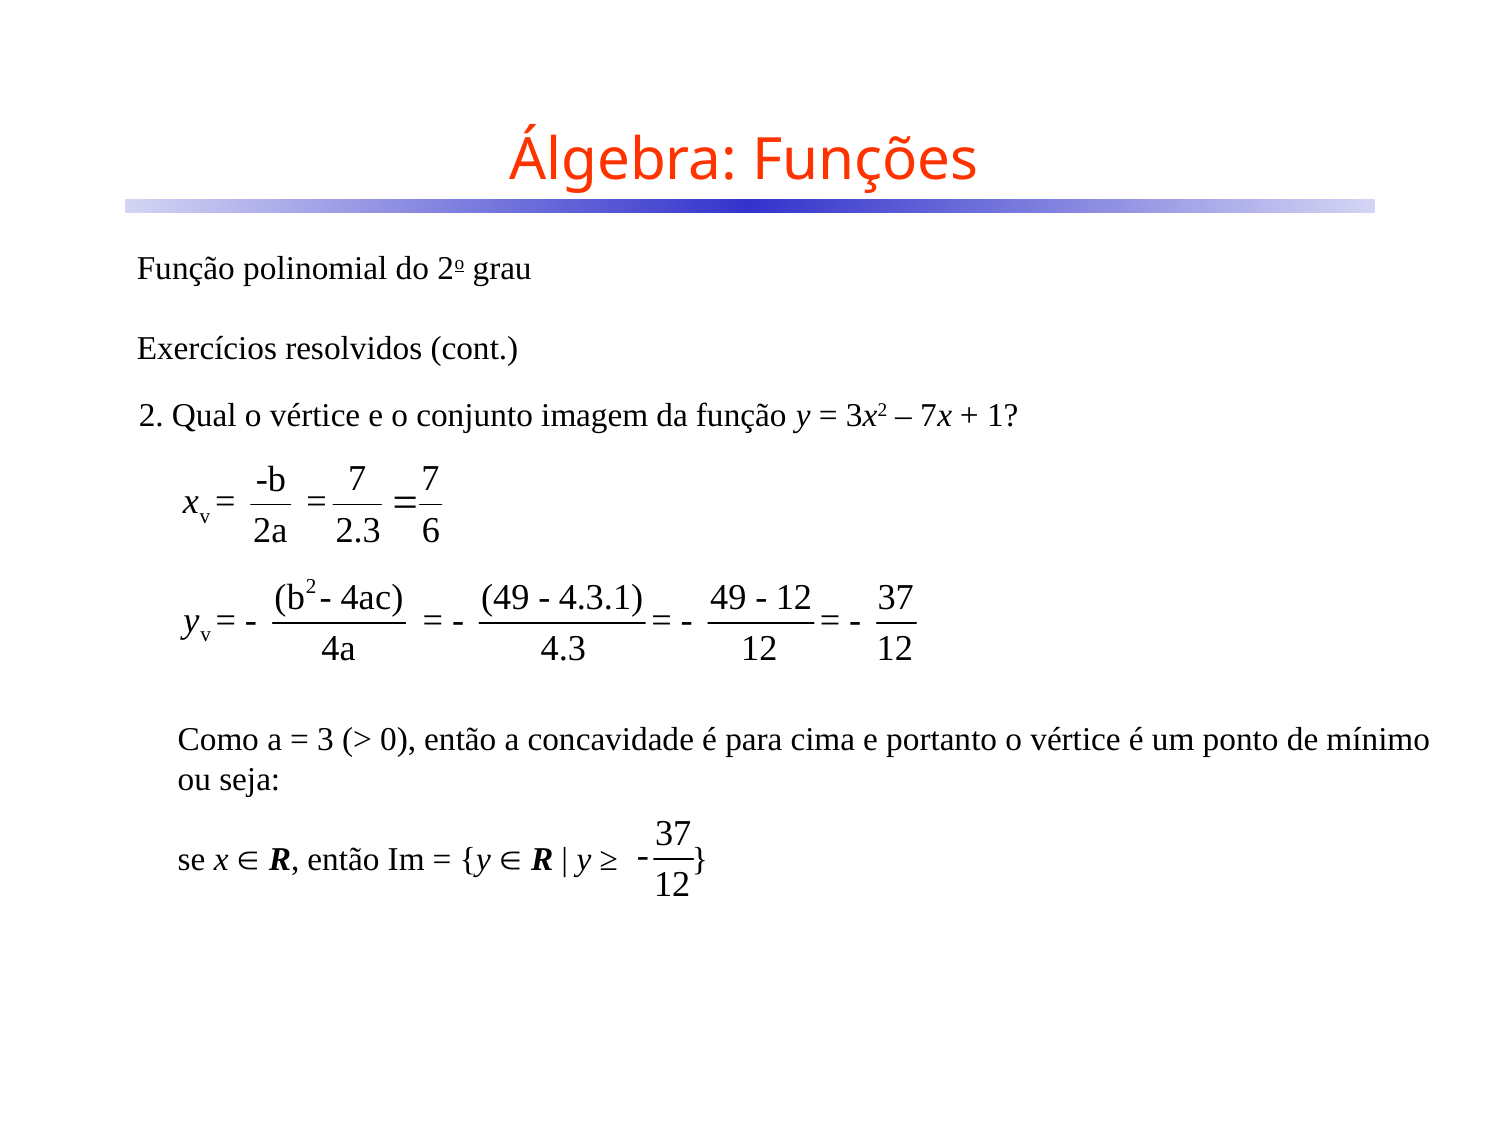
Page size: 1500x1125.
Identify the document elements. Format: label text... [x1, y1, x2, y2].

title Álgebra: Funções [49, 99, 1438, 213]
text_box Função polinomial do 2o grau Exercícios resolvidos (cont.) [122, 238, 547, 374]
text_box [173, 568, 413, 669]
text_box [175, 455, 299, 551]
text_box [162, 709, 1463, 905]
text_box 2. Qual o vértice e o conjunto imagem da função y = 3x2 – 7x + 1? [123, 385, 1424, 440]
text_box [416, 574, 926, 669]
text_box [300, 455, 450, 551]
